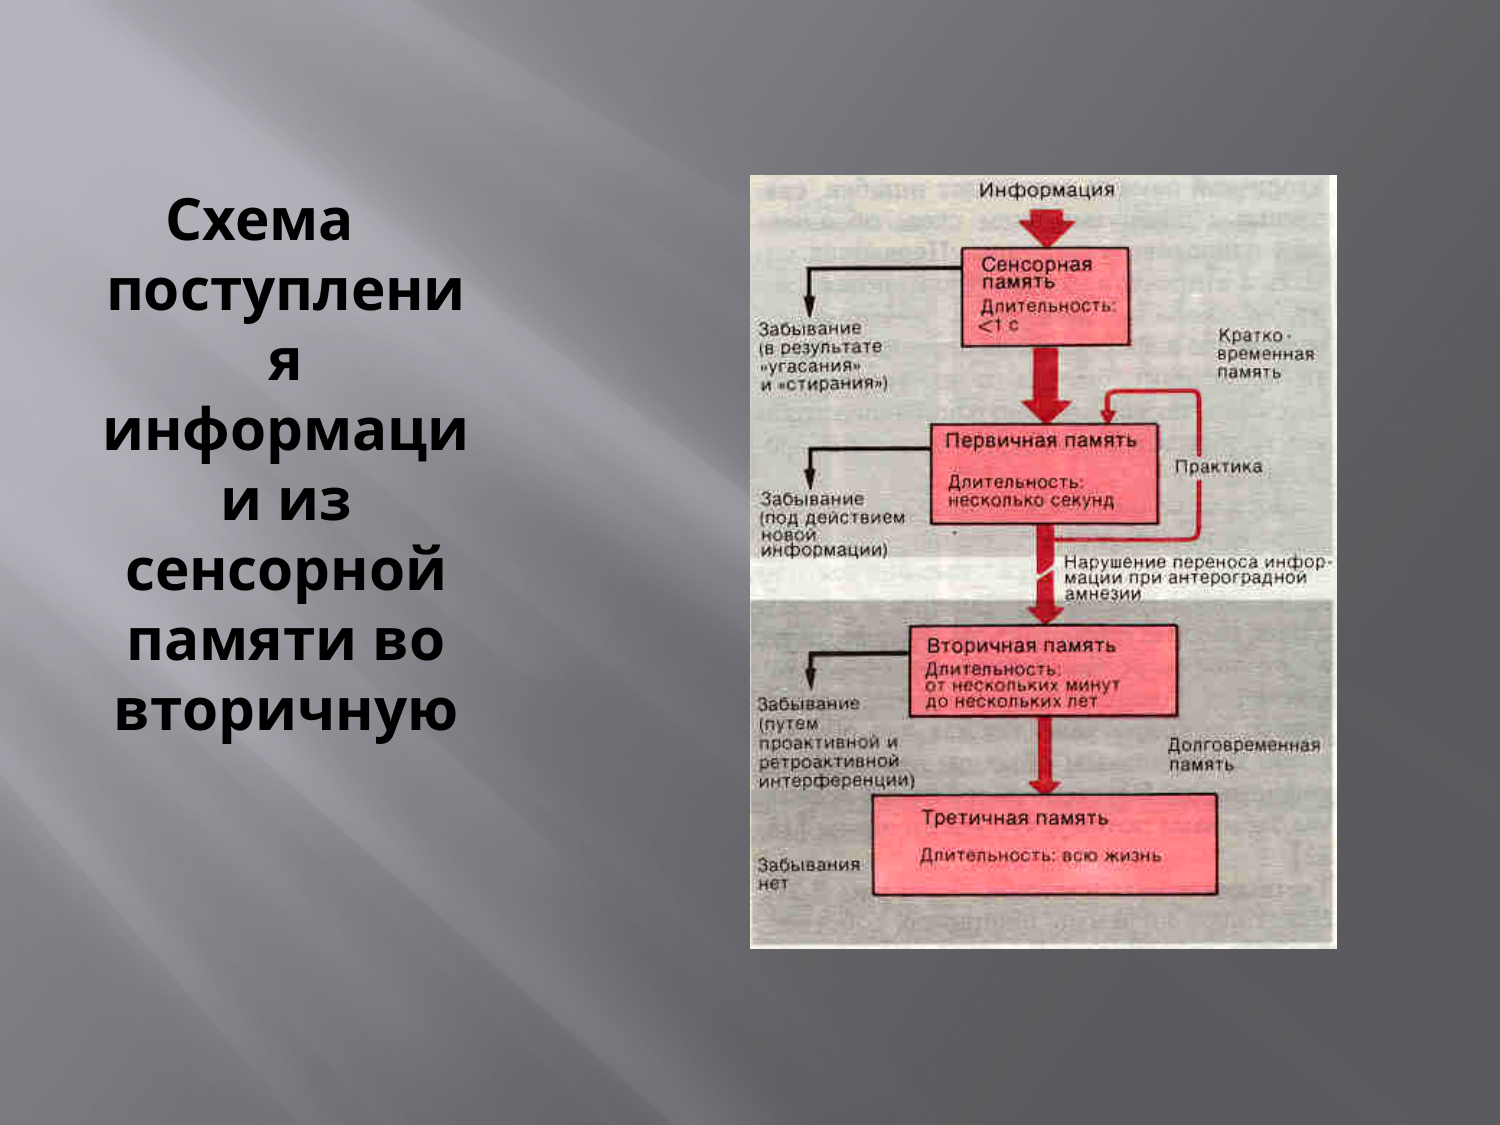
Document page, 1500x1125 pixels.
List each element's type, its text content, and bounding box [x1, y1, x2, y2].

title Схема поступления информации из сенсорной памяти во вторичную [29, 184, 491, 740]
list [749, 175, 1337, 949]
